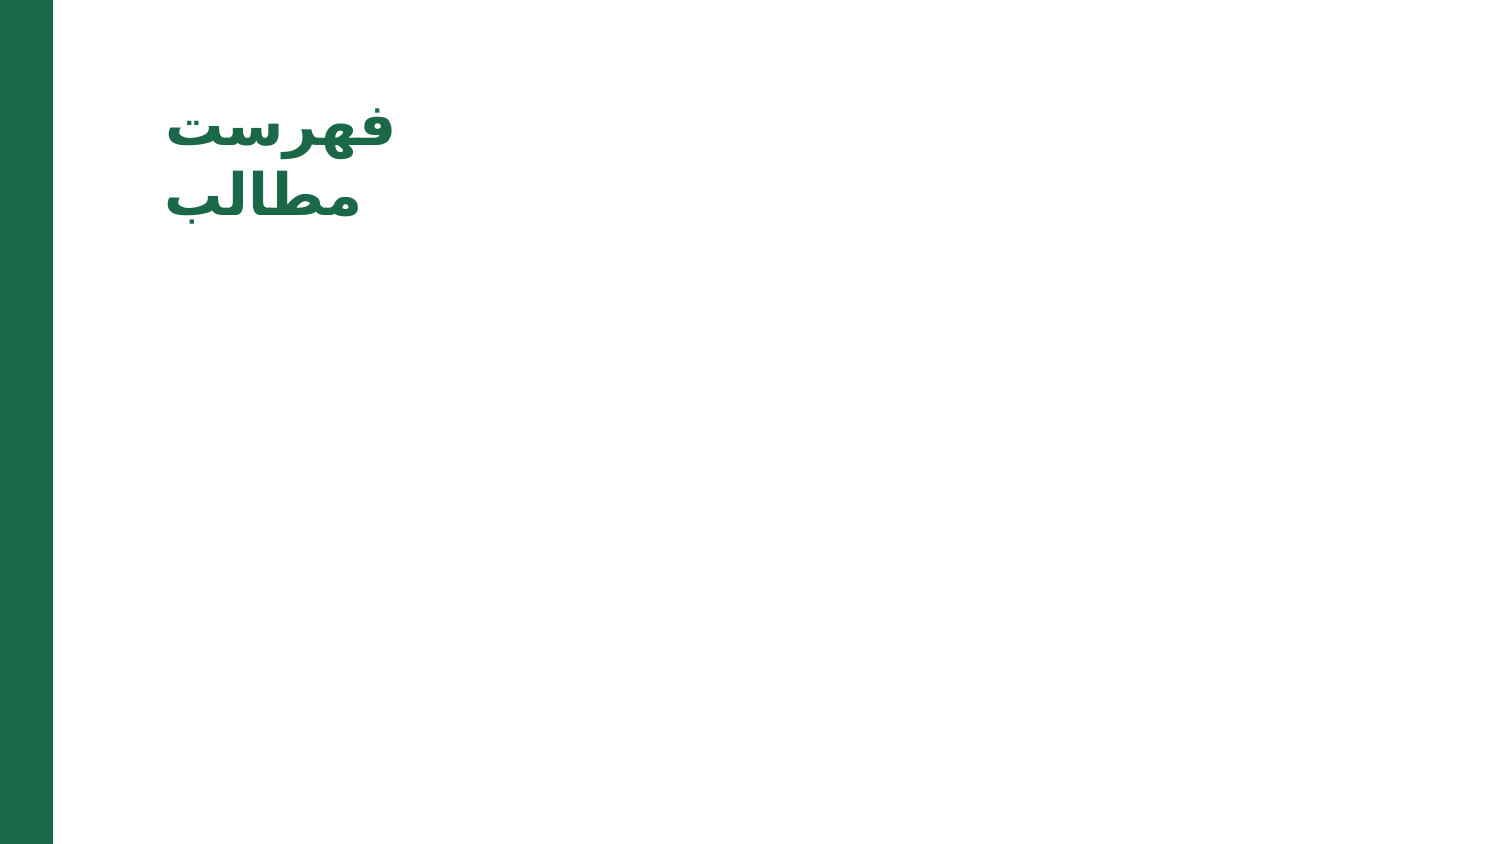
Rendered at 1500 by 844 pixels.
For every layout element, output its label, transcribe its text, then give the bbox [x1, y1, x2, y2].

text_box فهرست مطالب [149, 84, 525, 235]
text_box [0, 0, 53, 844]
